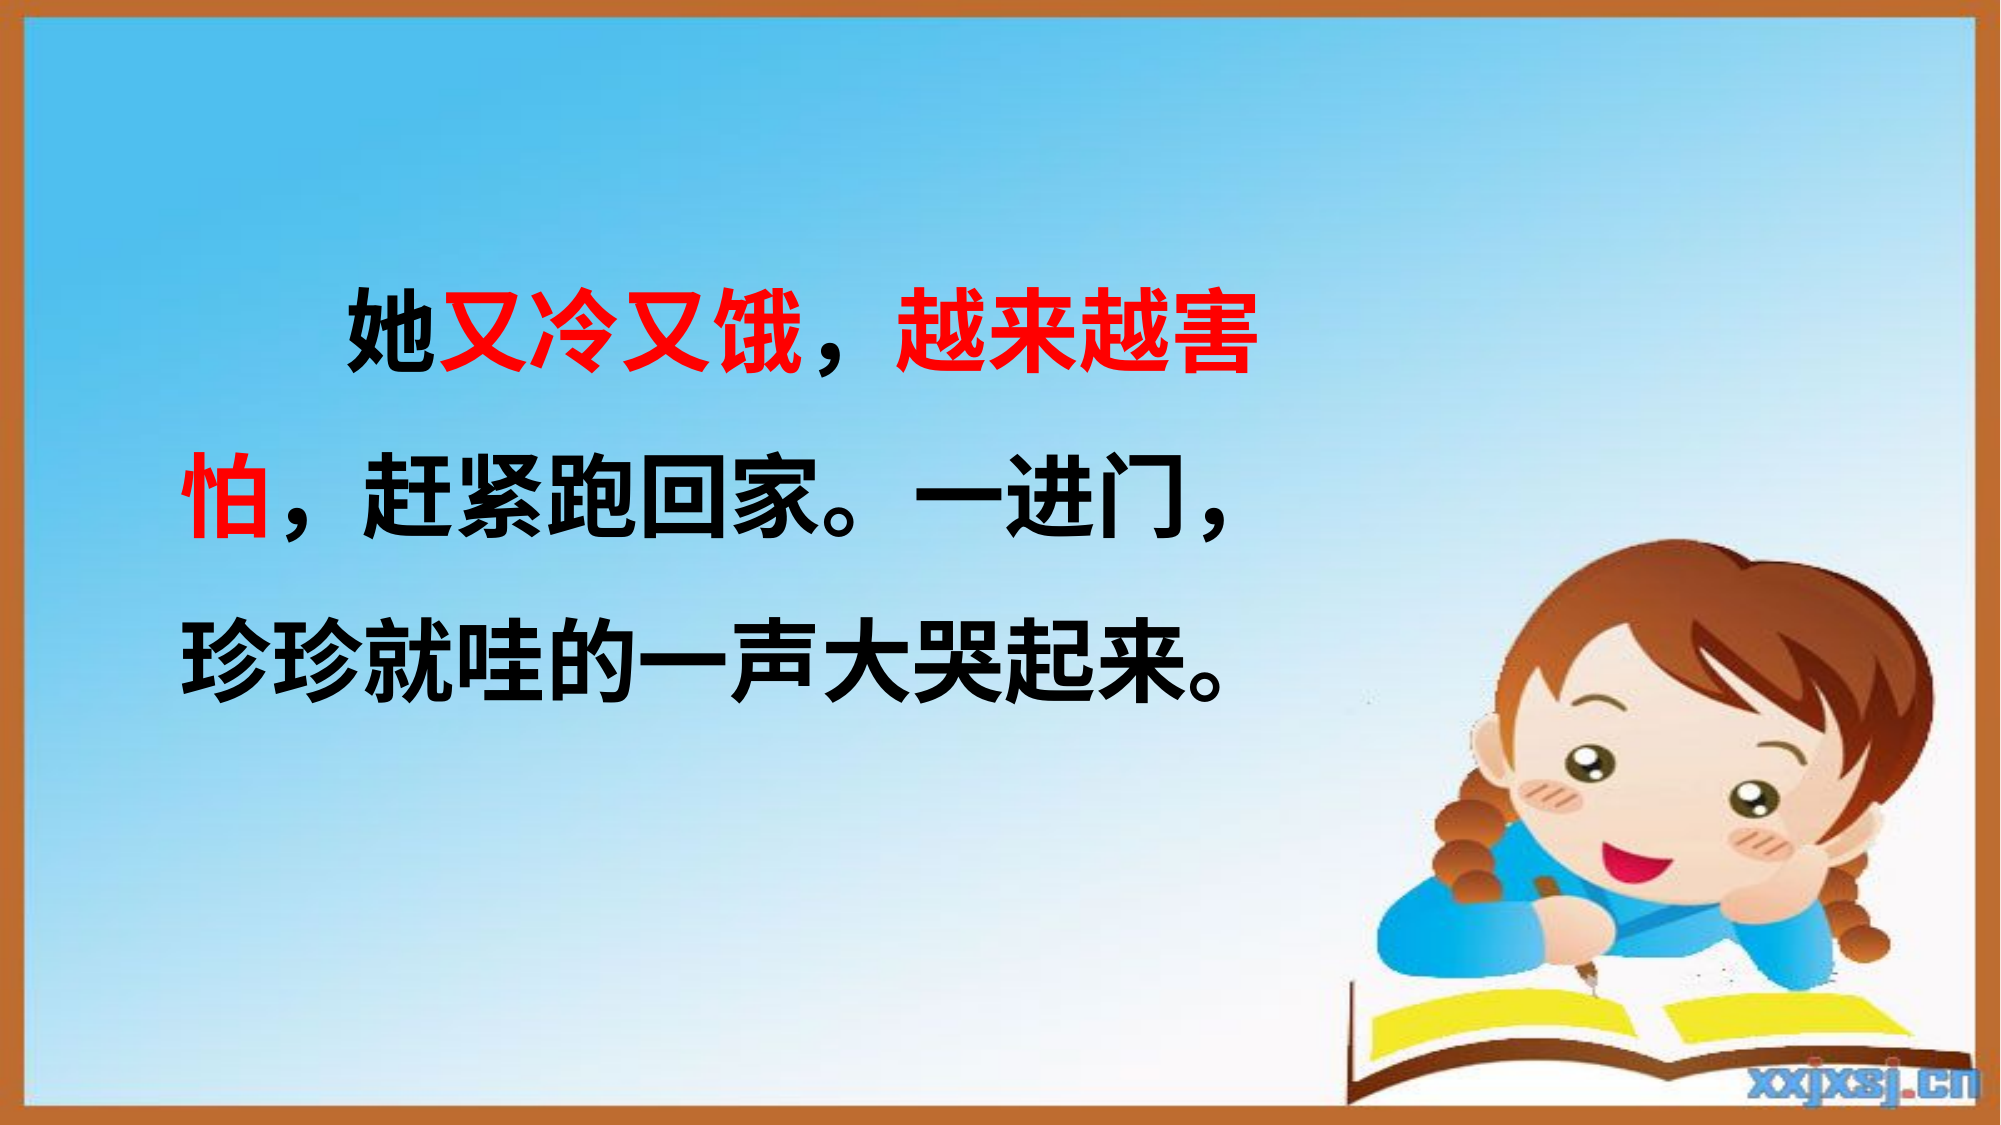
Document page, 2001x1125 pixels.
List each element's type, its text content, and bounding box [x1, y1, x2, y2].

picture [0, 0, 2001, 1125]
text_box 她又冷又饿，越来越害怕，赶紧跑回家。一进门，珍珍就哇的一声大哭起来。 [164, 211, 1304, 722]
